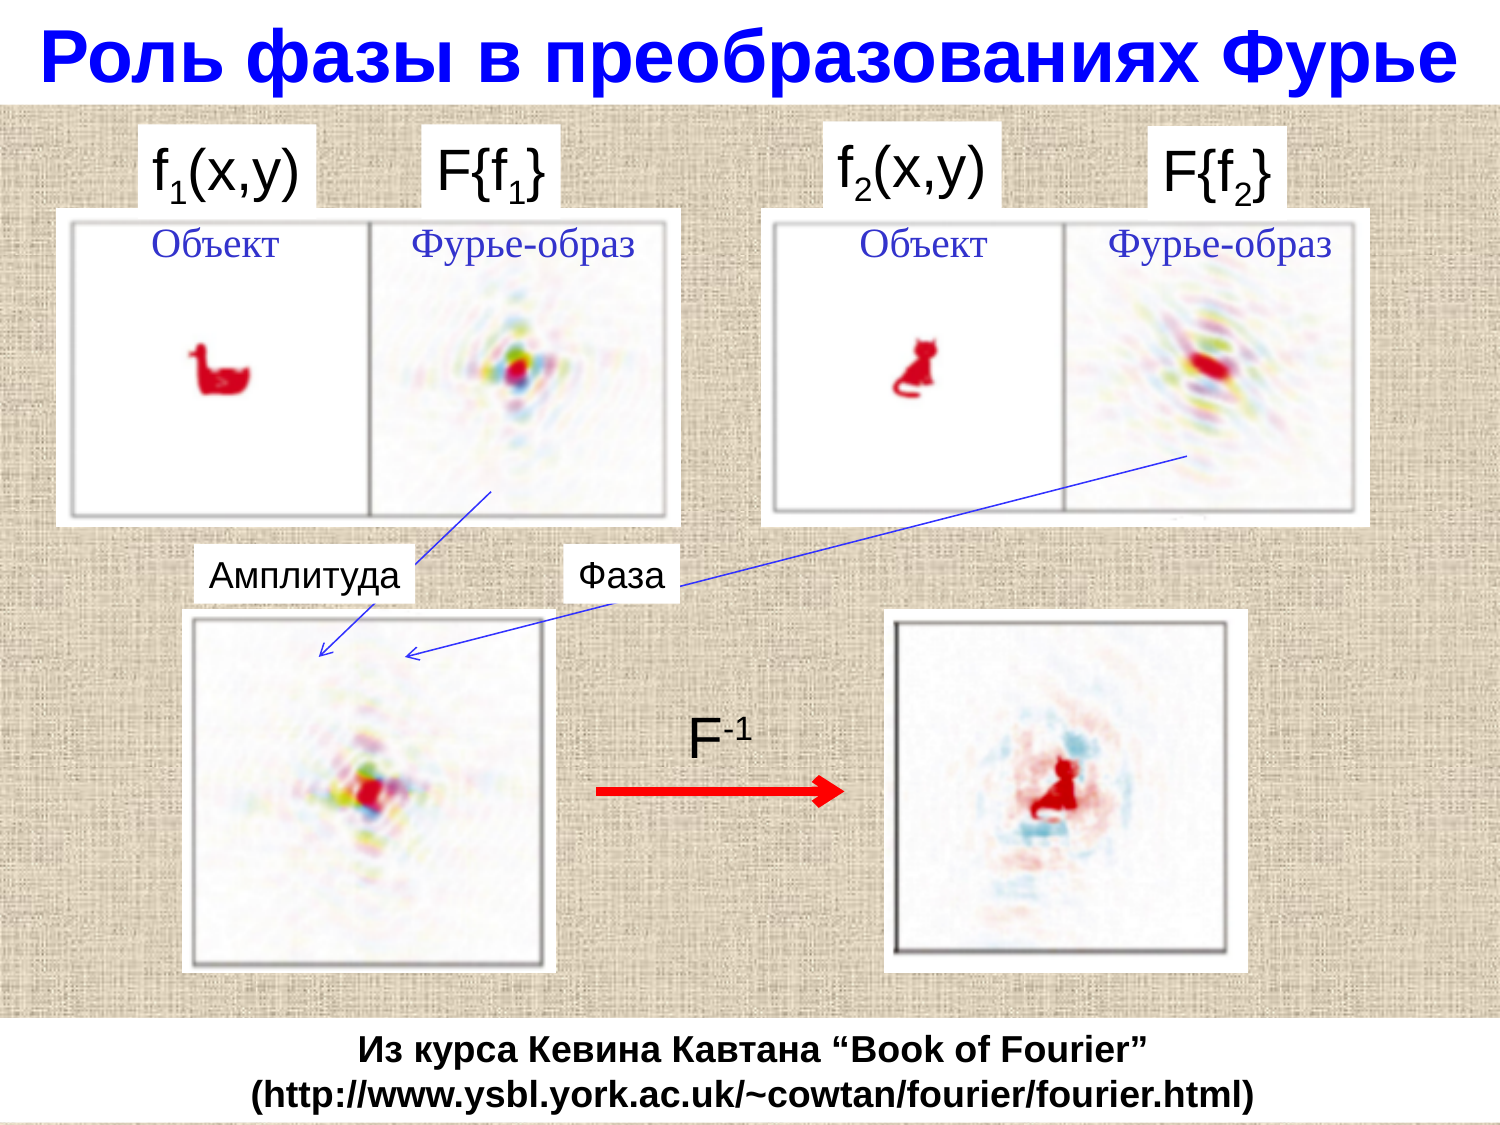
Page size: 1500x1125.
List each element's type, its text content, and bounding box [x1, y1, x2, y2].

text_box f2(x,y) [823, 121, 1002, 206]
text_box F{f2} [1147, 126, 1287, 206]
text_box f1(x,y) [137, 124, 317, 206]
text_box Амплитуда [193, 543, 313, 604]
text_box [318, 491, 399, 658]
text_box Из курса Кевина Кавтана “Book of Fourier” (http://www.ysbl.york.ac.uk/~cowtan/fourier/fourier.html) [0, 1017, 1500, 1123]
text_box F{f1} [421, 124, 561, 206]
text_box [404, 455, 1188, 658]
text_box Роль фазы в преобразованиях Фурье [0, 0, 1500, 105]
text_box F-1 [672, 692, 769, 778]
picture [0, 105, 1500, 1017]
